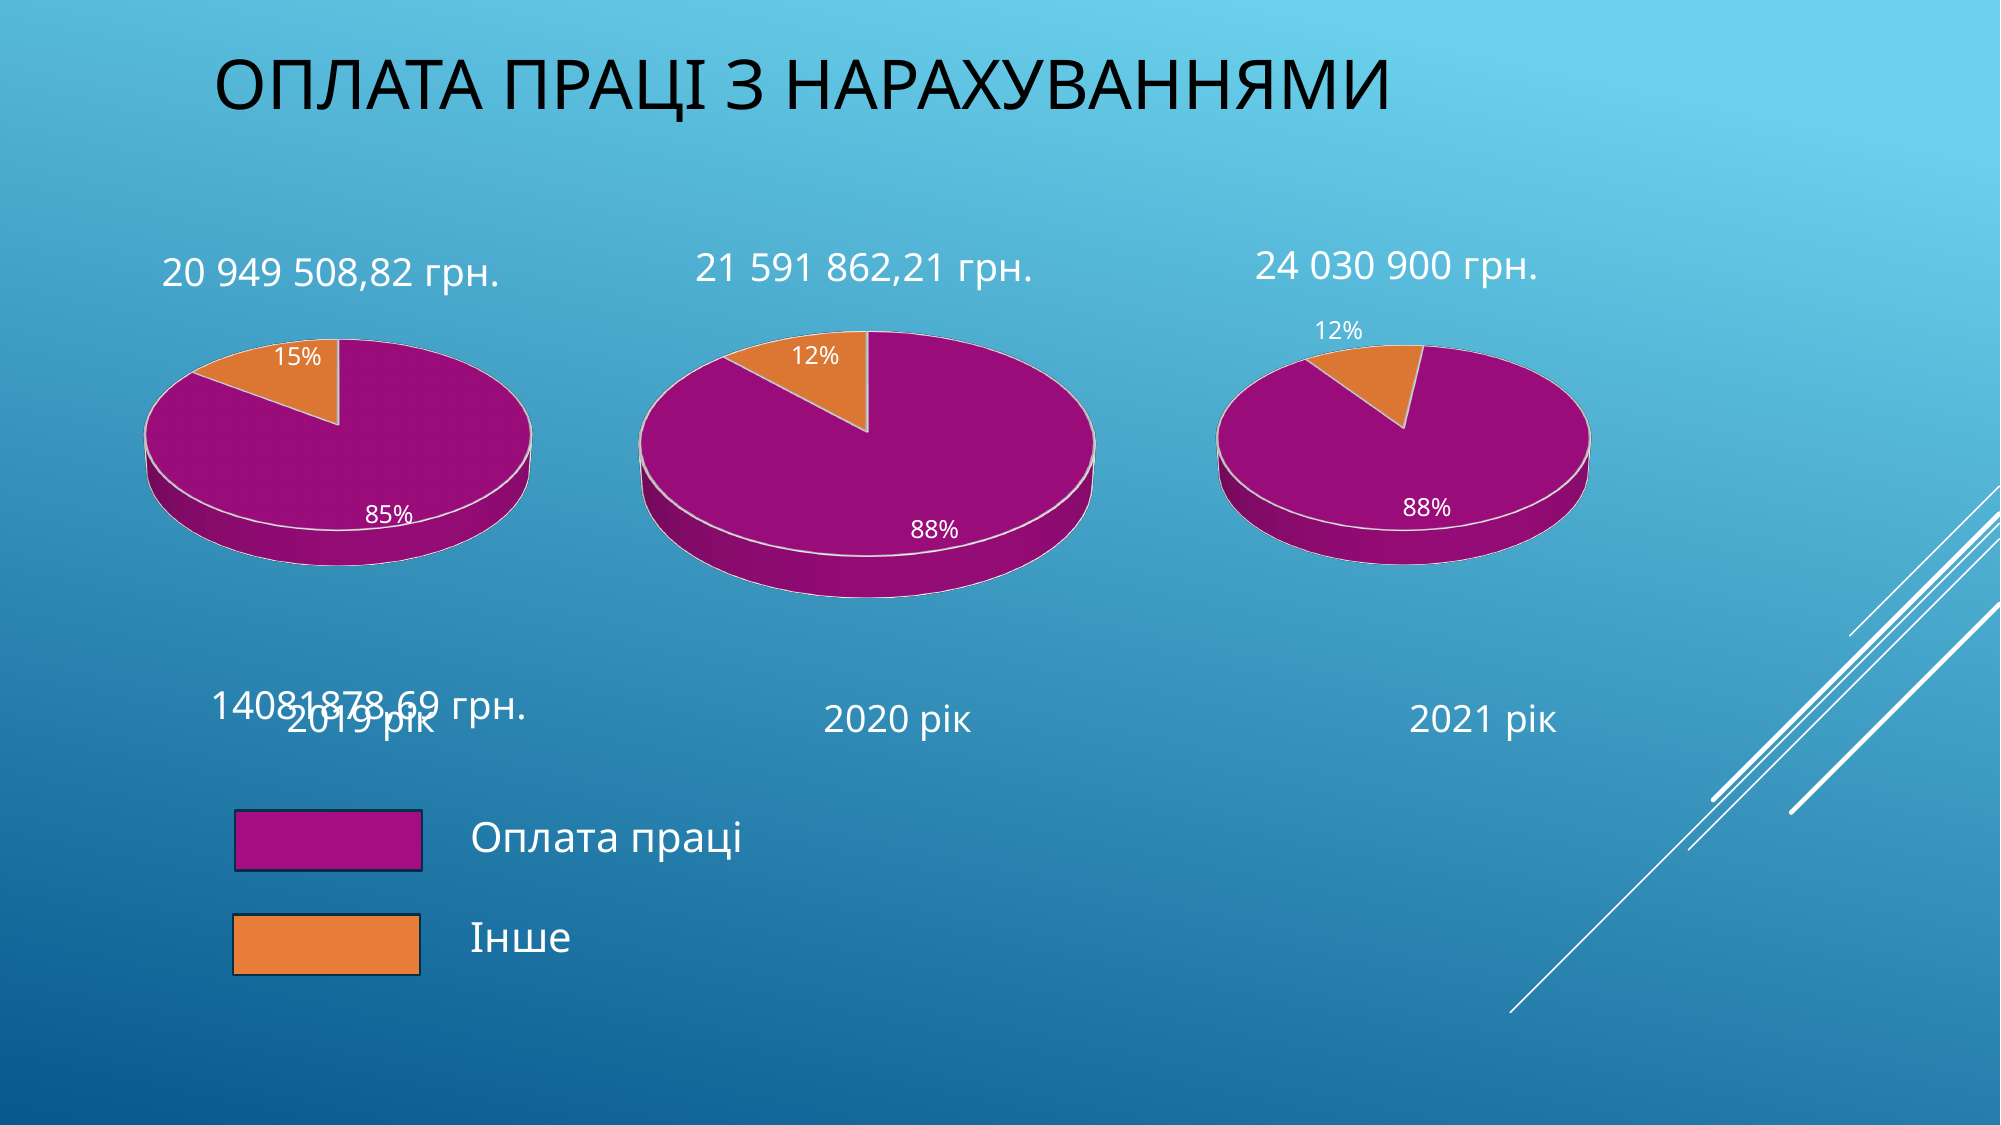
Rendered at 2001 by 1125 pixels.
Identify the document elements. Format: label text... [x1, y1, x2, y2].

text_box Оплата праці з нарахуваннями [160, 18, 1448, 177]
text_box 2019 рік 2020 рік 2021 рік [115, 688, 125, 748]
chart [115, 167, 1646, 1024]
text_box 2019 рік 2020 рік 2021 рік [613, 688, 1661, 748]
text_box Оплата праці Інше [613, 803, 781, 969]
